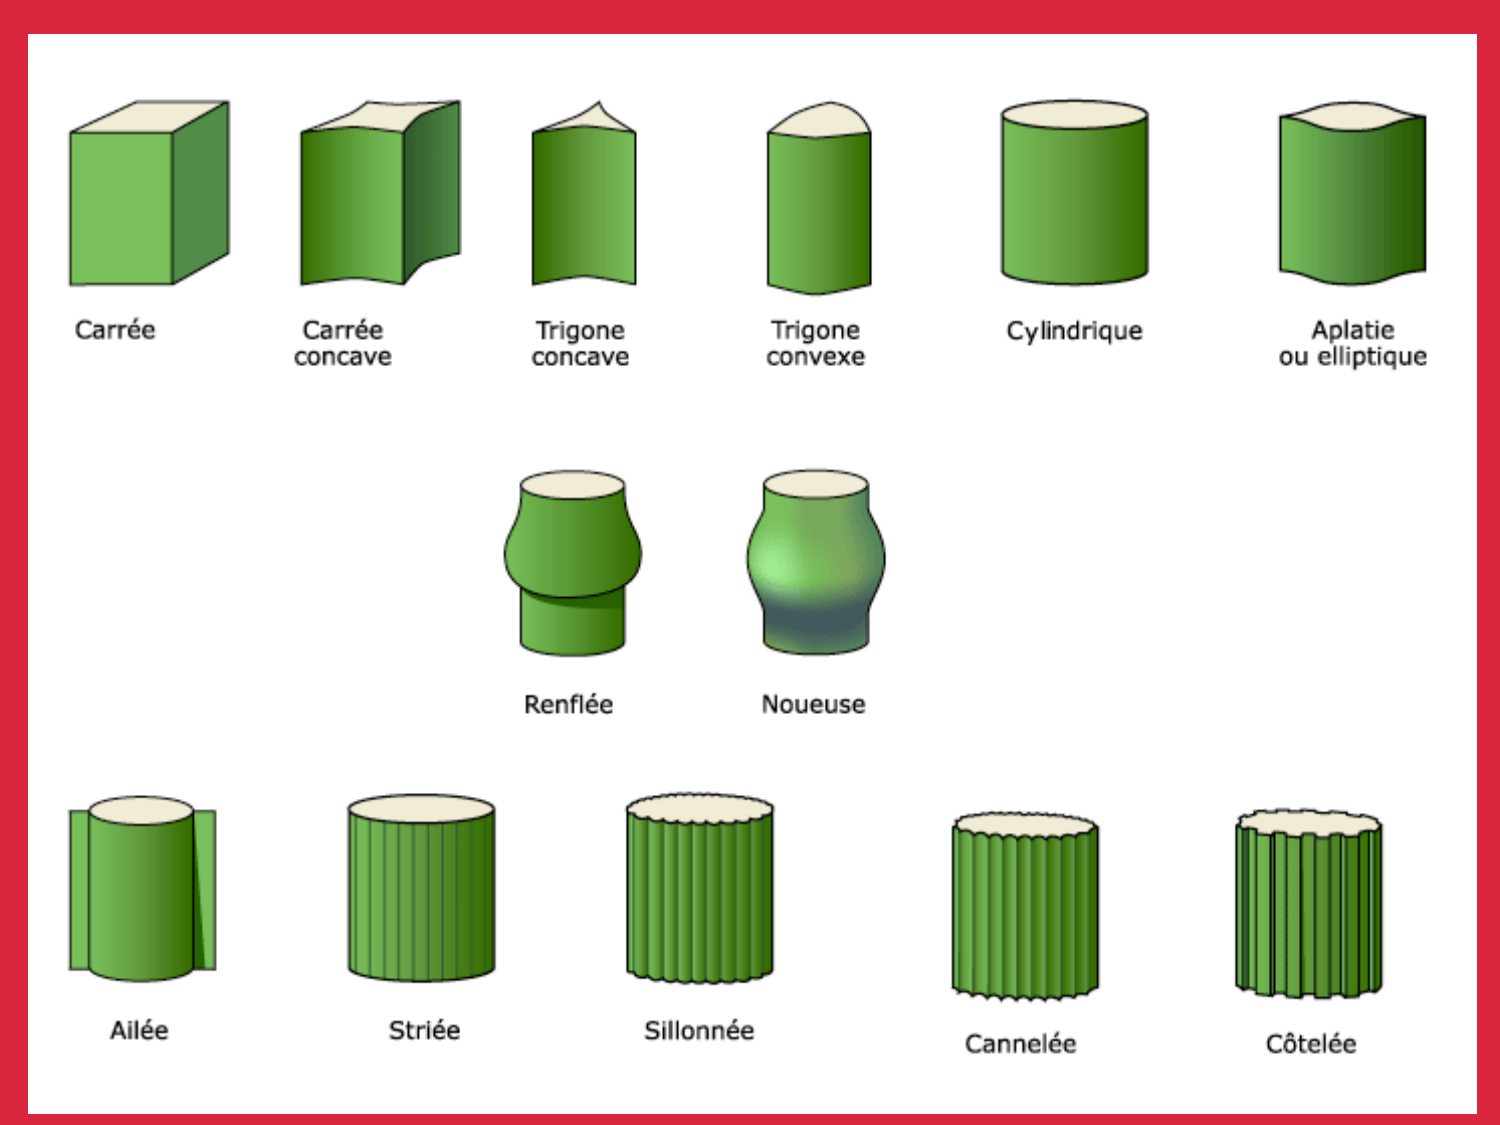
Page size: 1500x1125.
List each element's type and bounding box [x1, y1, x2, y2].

list [28, 34, 1477, 1114]
